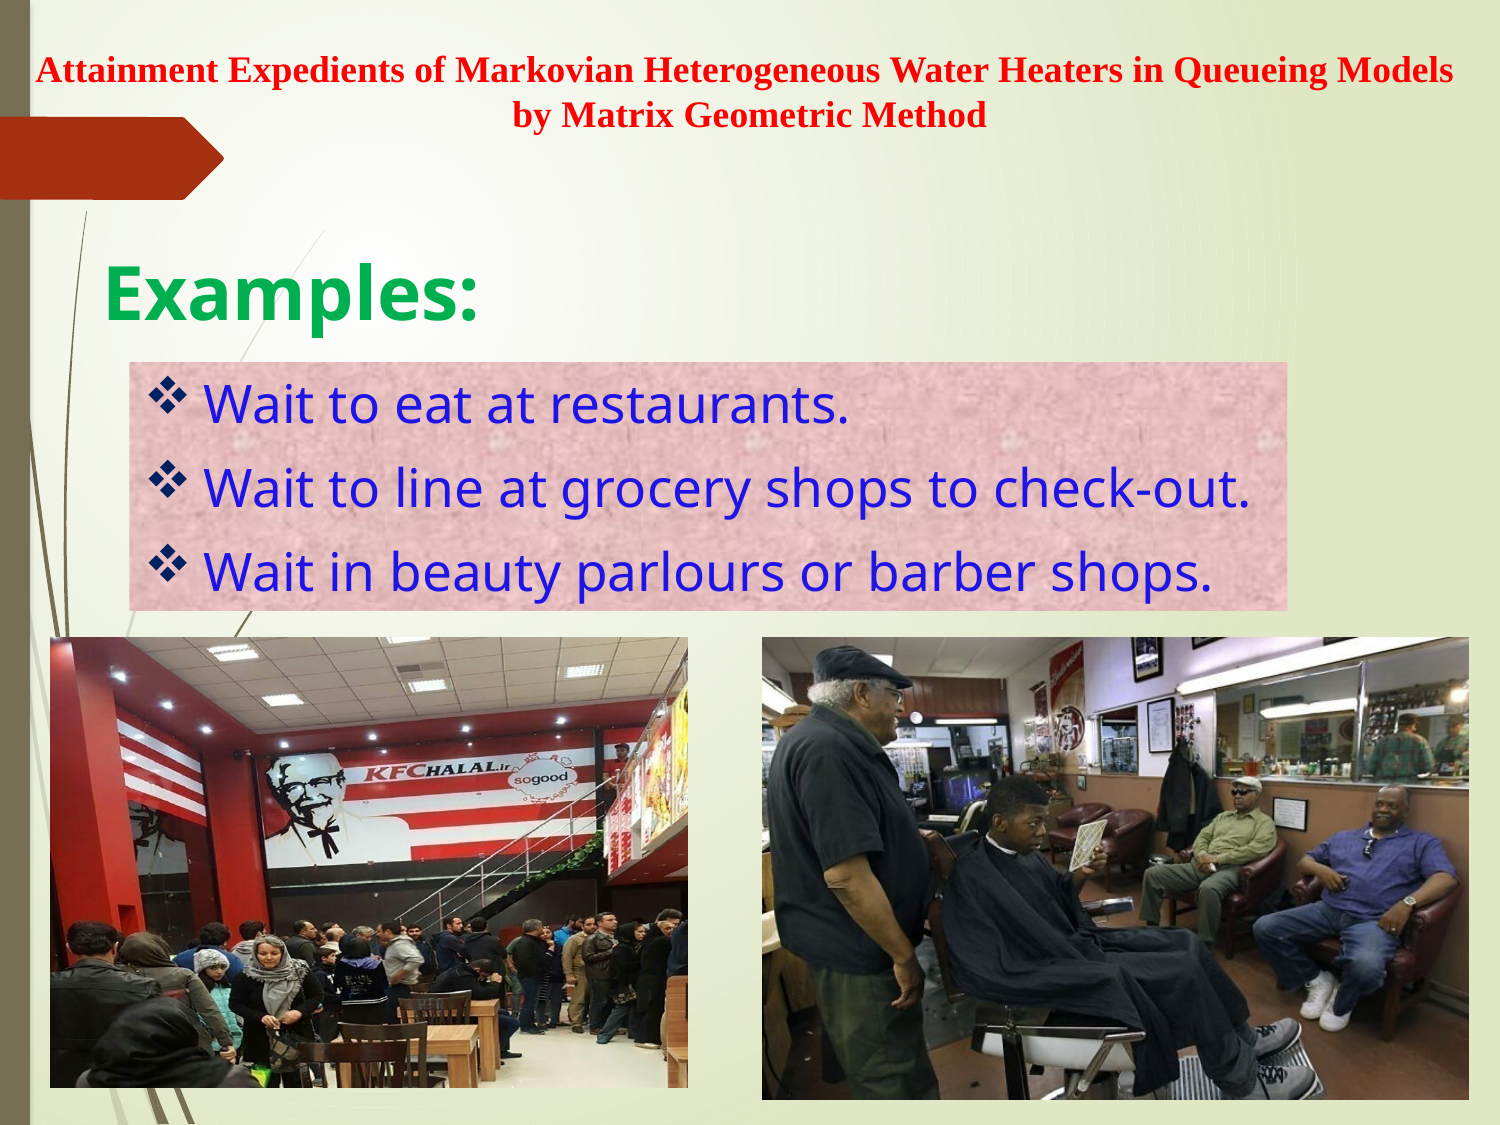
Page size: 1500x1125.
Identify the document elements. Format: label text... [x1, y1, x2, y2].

picture [49, 637, 688, 1088]
list Wait to eat at restaurants. Wait to line at grocery shops to check-out. Wait in beauty parlours or barber shops. [129, 362, 1288, 611]
text_box Attainment Expedients of Markovian Heterogeneous Water Heaters in Queueing Models by Matrix Geometric Method [0, 37, 1500, 143]
title Examples: [87, 237, 1288, 363]
picture [762, 637, 1469, 1101]
